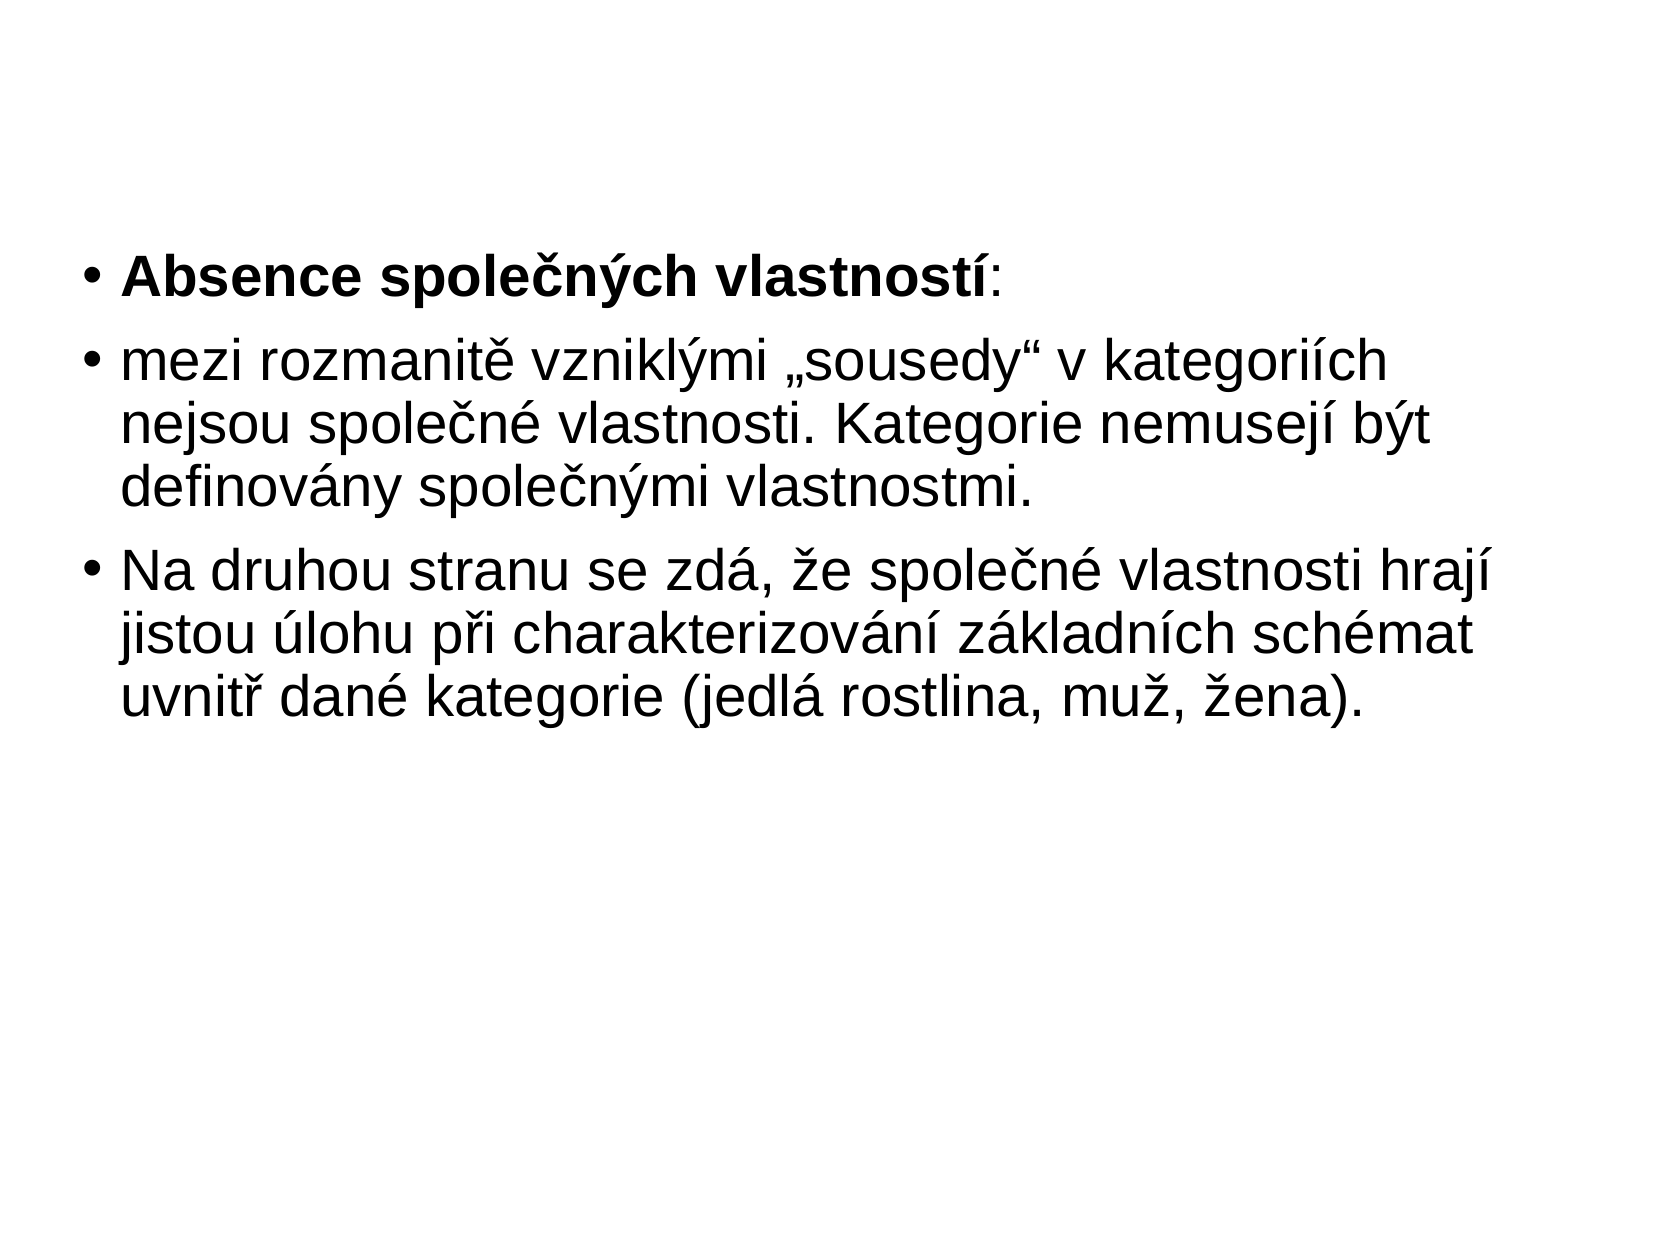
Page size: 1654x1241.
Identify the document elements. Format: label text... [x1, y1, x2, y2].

subtitle Absence společných vlastností: mezi rozmanitě vzniklými „sousedy“ v kategoriích nejsou společné vlastnosti. Kategorie nemusejí být definovány společnými vlastnostmi. Na druhou stranu se zdá, že společné vlastnosti hrají jistou úlohu při charakterizování základních schémat uvnitř dané kategorie (jedlá rostlina, muž, žena). [82, 49, 1571, 1010]
